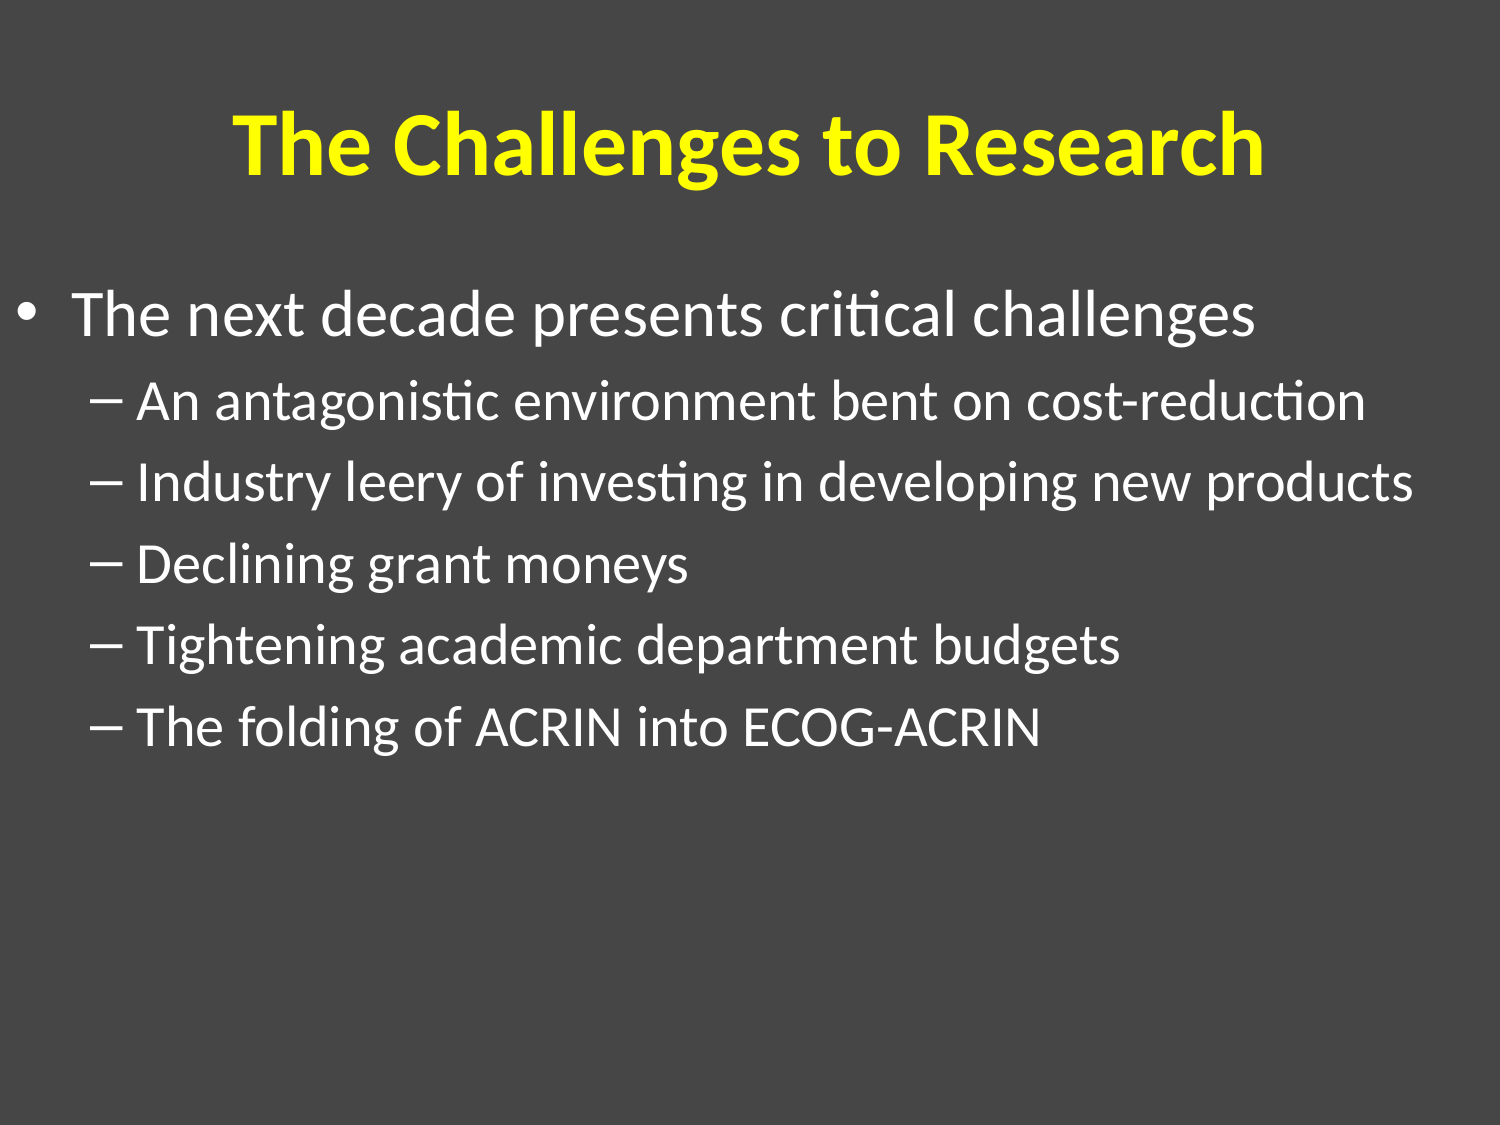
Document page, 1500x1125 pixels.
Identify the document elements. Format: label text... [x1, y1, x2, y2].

title The Challenges to Research [75, 45, 1425, 233]
list The next decade presents critical challenges An antagonistic environment bent on cost-reduction Industry leery of investing in developing new products Declining grant moneys Tightening academic department budgets The folding of ACRIN into ECOG-ACRIN [0, 262, 1500, 1125]
